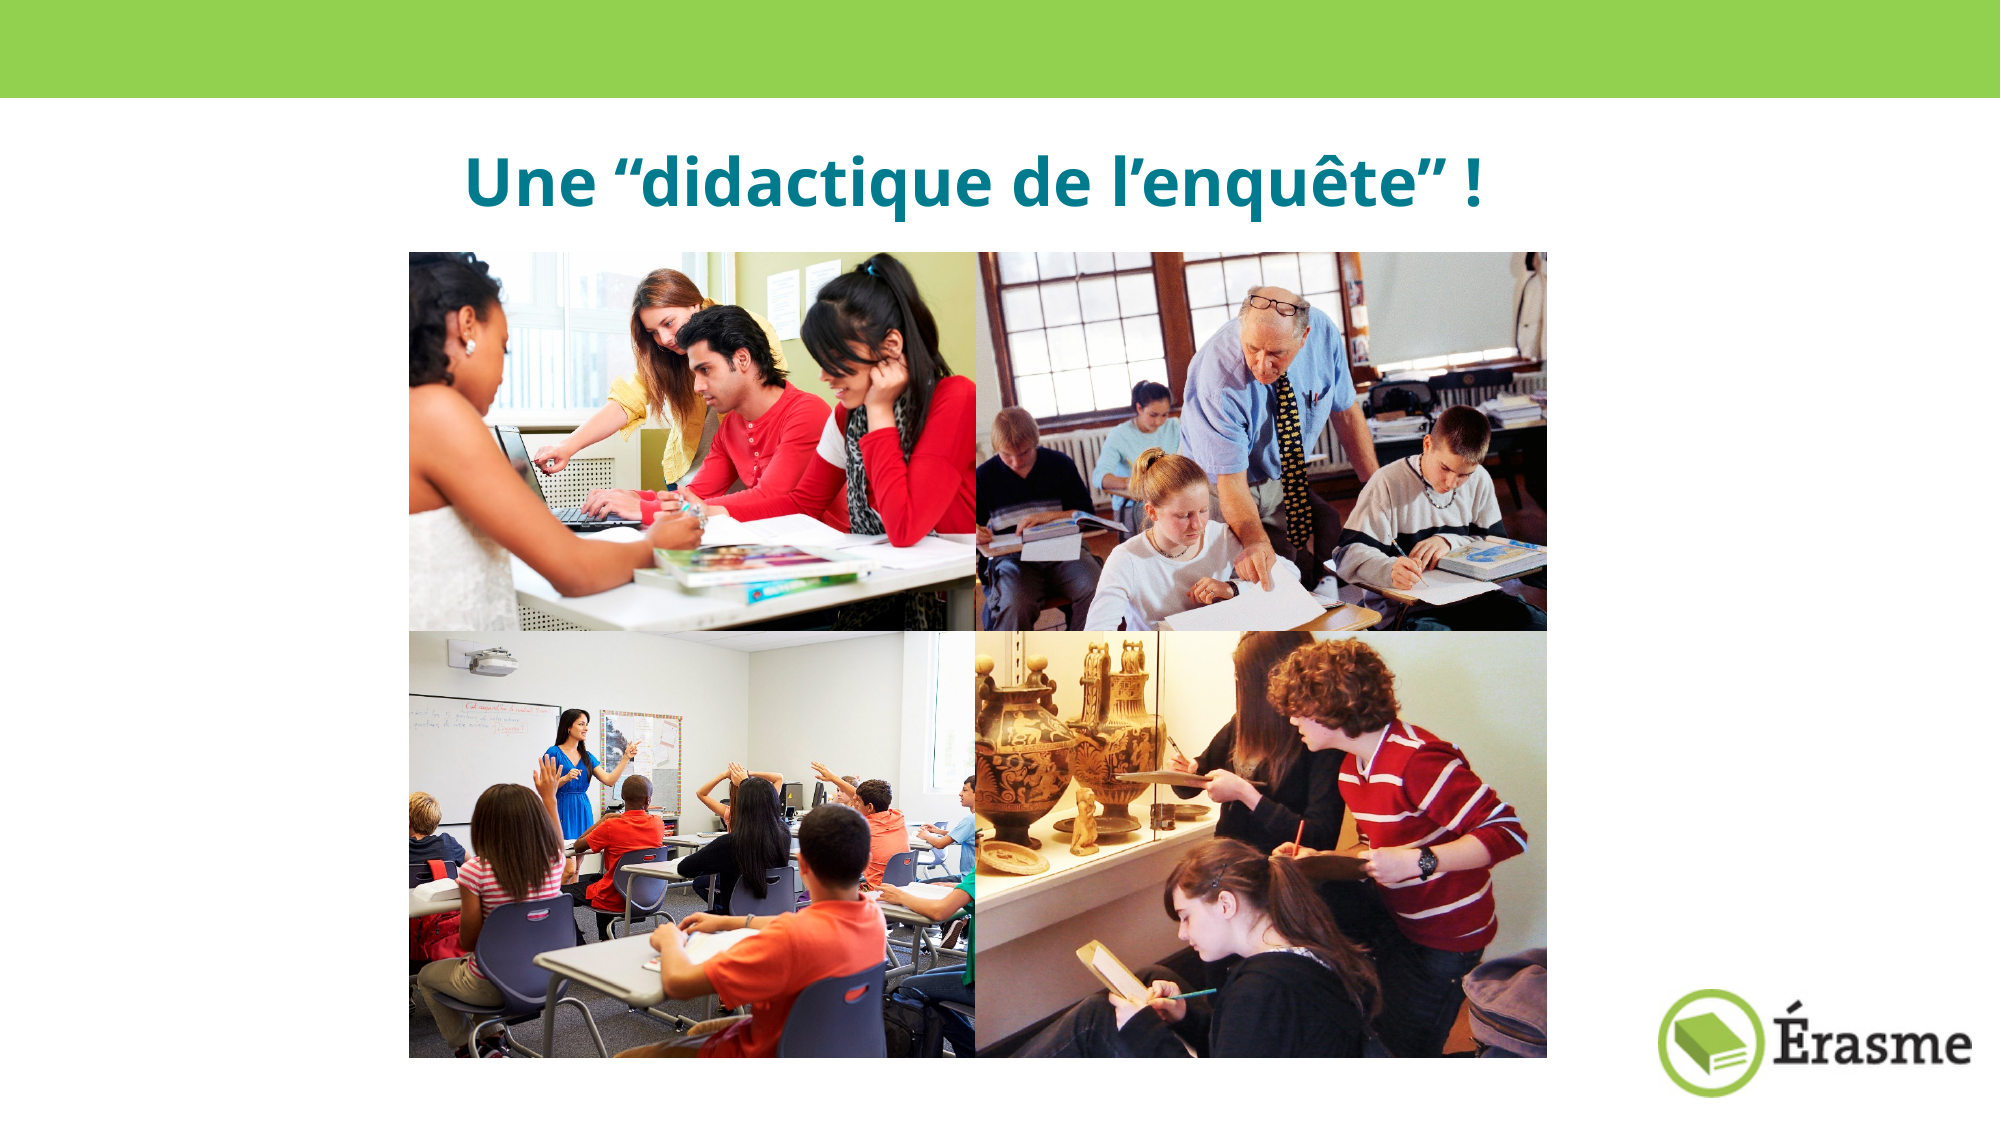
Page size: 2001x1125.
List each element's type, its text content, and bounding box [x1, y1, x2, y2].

picture [1658, 989, 1972, 1098]
text_box Une “didactique de l’enquête” ! [261, 131, 1688, 284]
picture [409, 252, 1547, 1058]
text_box [0, 0, 2000, 99]
